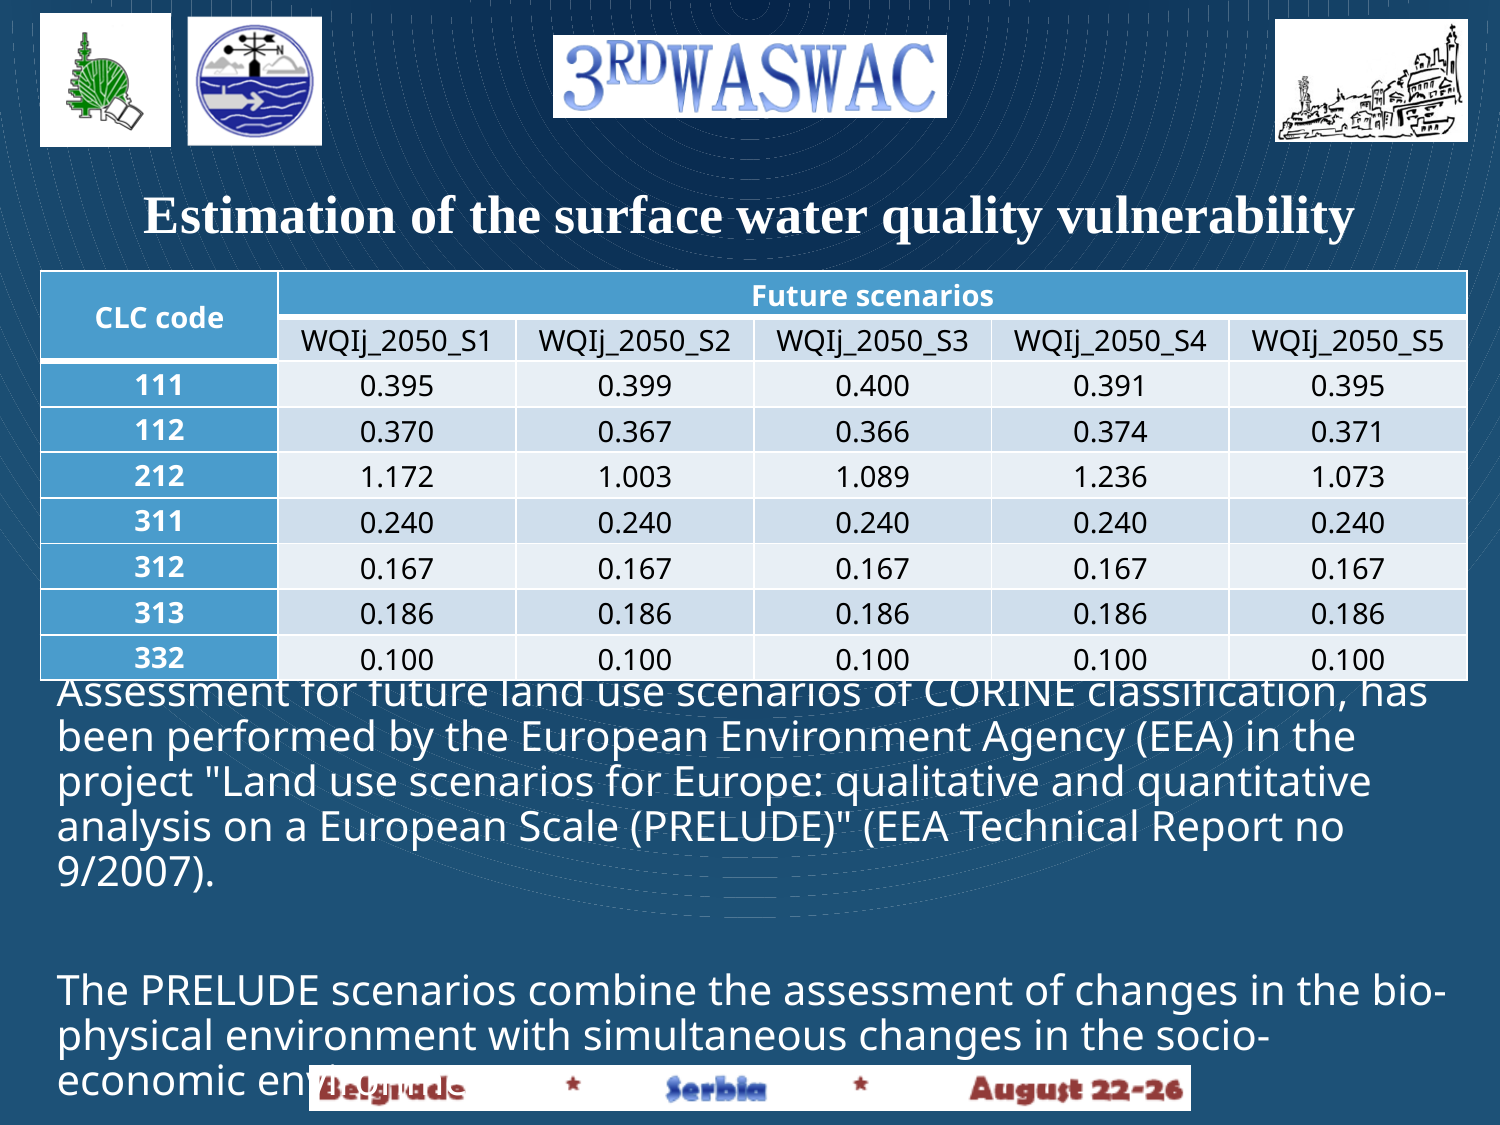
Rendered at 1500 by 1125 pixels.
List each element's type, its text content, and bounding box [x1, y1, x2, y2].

table_cell 312 [41, 544, 277, 588]
table_cell 212 [41, 453, 277, 497]
picture [308, 1065, 1192, 1112]
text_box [22, 727, 1478, 1048]
table_cell 311 [41, 499, 277, 543]
table_cell 0.240 [992, 499, 1228, 543]
table_cell 0.100 [1230, 636, 1466, 679]
table_header CLC code [41, 272, 277, 358]
picture [39, 13, 171, 148]
table_cell 0.395 [279, 362, 515, 406]
picture [1274, 18, 1468, 142]
table_cell WQIj_2050_S1 [279, 320, 515, 360]
table_cell 0.366 [755, 408, 991, 451]
table_cell 0.370 [279, 408, 515, 451]
table_cell 332 [41, 636, 277, 679]
table_cell WQIj_2050_S3 [755, 320, 991, 360]
table_cell 0.240 [755, 499, 991, 543]
table_cell 0.400 [755, 362, 991, 406]
table_cell 112 [41, 408, 277, 451]
table_cell 0.100 [992, 636, 1228, 679]
table_cell 1.236 [992, 453, 1228, 497]
table_cell 1.172 [279, 453, 515, 497]
table_cell 0.100 [517, 636, 753, 679]
table_cell 1.003 [517, 453, 753, 497]
table_cell 0.395 [1230, 362, 1466, 406]
table_cell 0.186 [279, 590, 515, 634]
table_cell 0.391 [992, 362, 1228, 406]
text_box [103, 138, 1394, 295]
table_cell 0.374 [992, 408, 1228, 451]
table_cell 0.186 [1230, 590, 1466, 634]
table_cell 0.167 [1230, 544, 1466, 588]
table_cell 1.089 [755, 453, 991, 497]
table_cell 0.167 [755, 544, 991, 588]
table_cell 111 [41, 364, 277, 406]
table_cell WQIj_2050_S5 [1230, 320, 1466, 360]
table_cell WQIj_2050_S2 [517, 320, 753, 360]
picture [186, 15, 322, 147]
table_cell 0.167 [517, 544, 753, 588]
table_cell 1.073 [1230, 453, 1466, 497]
table_cell WQIj_2050_S4 [992, 320, 1228, 360]
table_cell 0.167 [279, 544, 515, 588]
table_header Future scenarios [279, 272, 1466, 314]
table_cell 0.186 [517, 590, 753, 634]
table_cell 0.186 [992, 590, 1228, 634]
table_cell 0.367 [517, 408, 753, 451]
table_cell 0.167 [992, 544, 1228, 588]
table_cell 0.186 [755, 590, 991, 634]
table_cell 313 [41, 590, 277, 634]
picture [552, 34, 947, 118]
table_cell 0.399 [517, 362, 753, 406]
table_cell 0.371 [1230, 408, 1466, 451]
table_cell 0.240 [279, 499, 515, 543]
table_cell 0.240 [517, 499, 753, 543]
table_cell 0.100 [279, 636, 515, 679]
table_cell 0.100 [755, 636, 991, 679]
table_cell 0.240 [1230, 499, 1466, 543]
